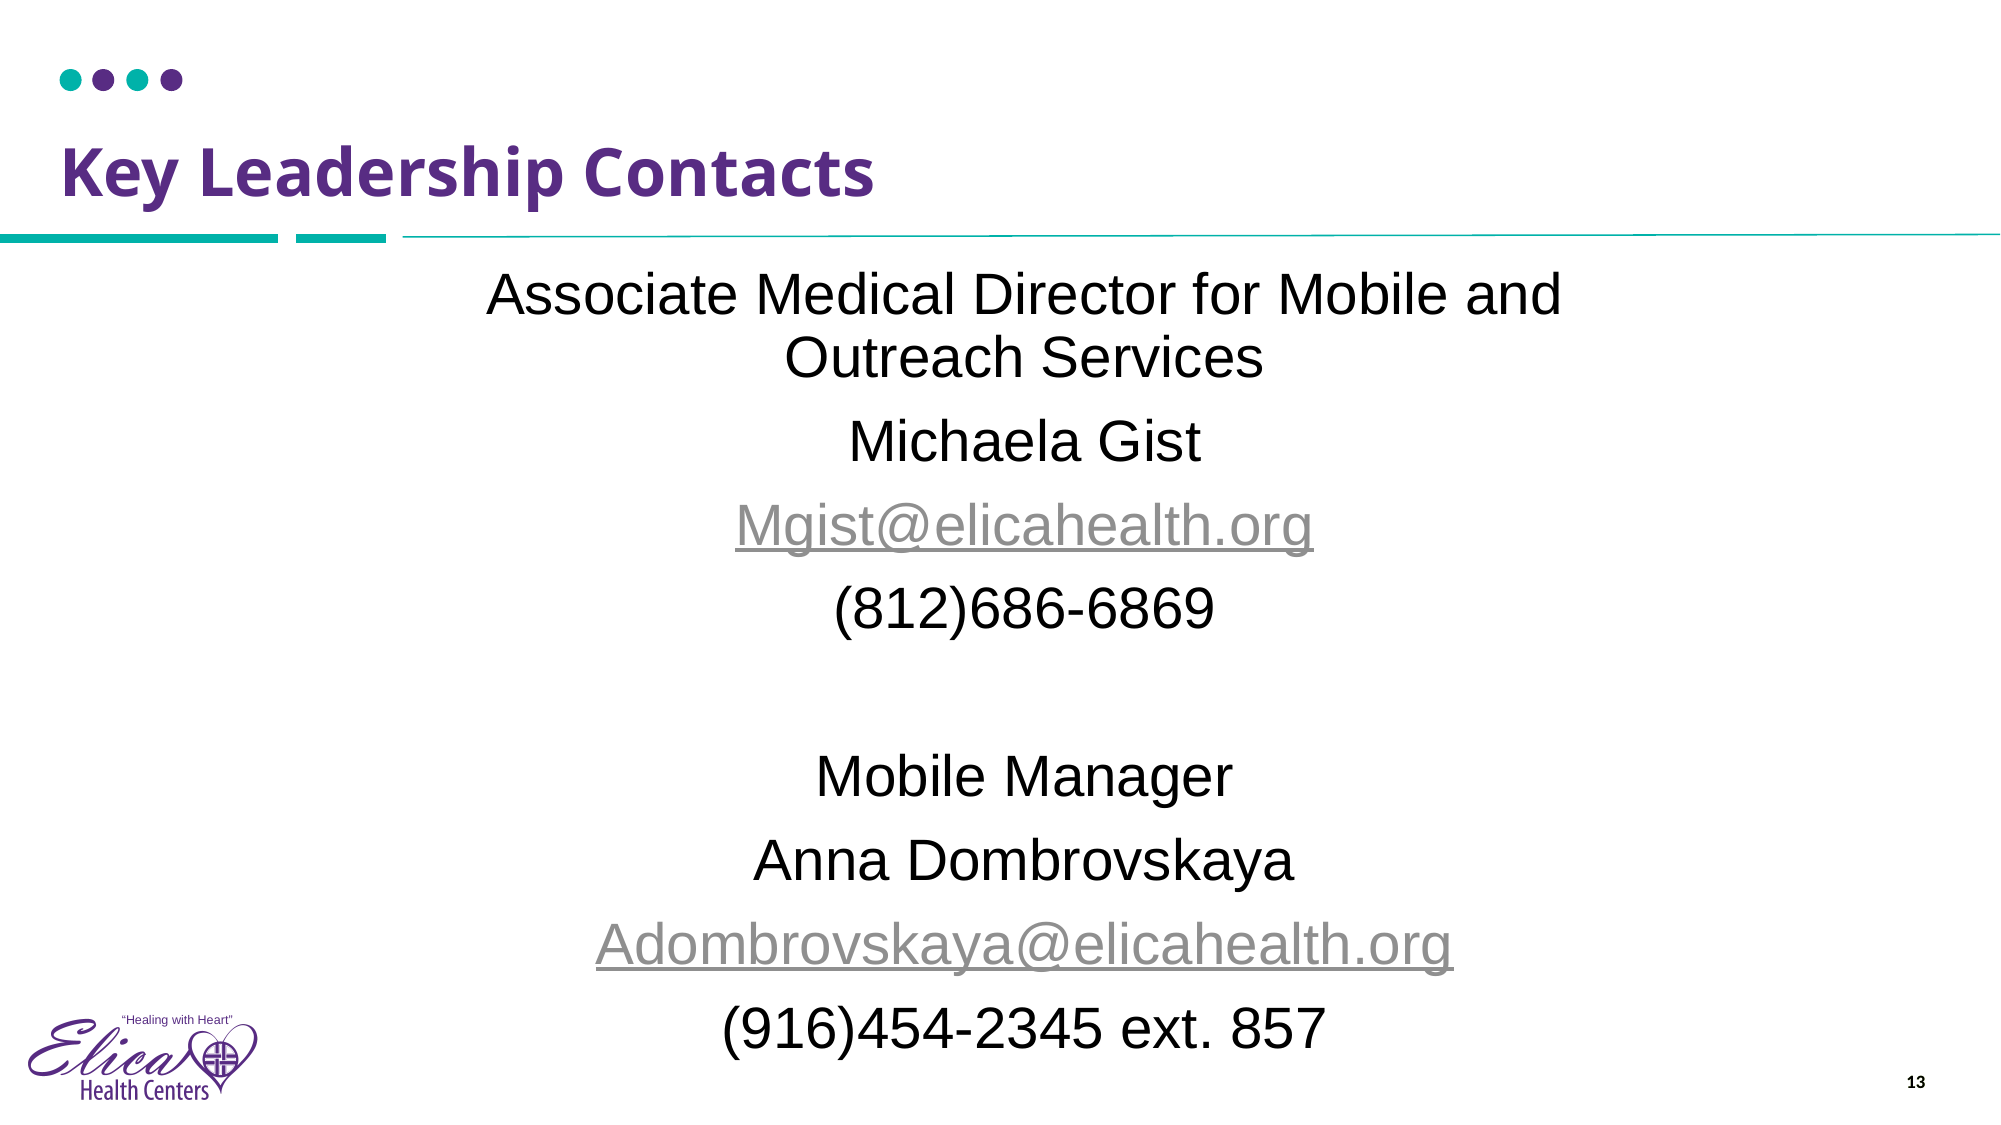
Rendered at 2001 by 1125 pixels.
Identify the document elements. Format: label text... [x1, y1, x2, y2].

picture [24, 1013, 263, 1103]
title Key Leadership Contacts [59, 40, 1941, 211]
list Associate Medical Director for Mobile and Outreach Services Michaela Gist Mgist@elicahealth.org (812)686-6869 Mobile Manager Anna Dombrovskaya Adombrovskaya@elicahealth.org (916)454-2345 ext. 857 [345, 256, 1688, 848]
slide_number 13 [1490, 1060, 1941, 1102]
